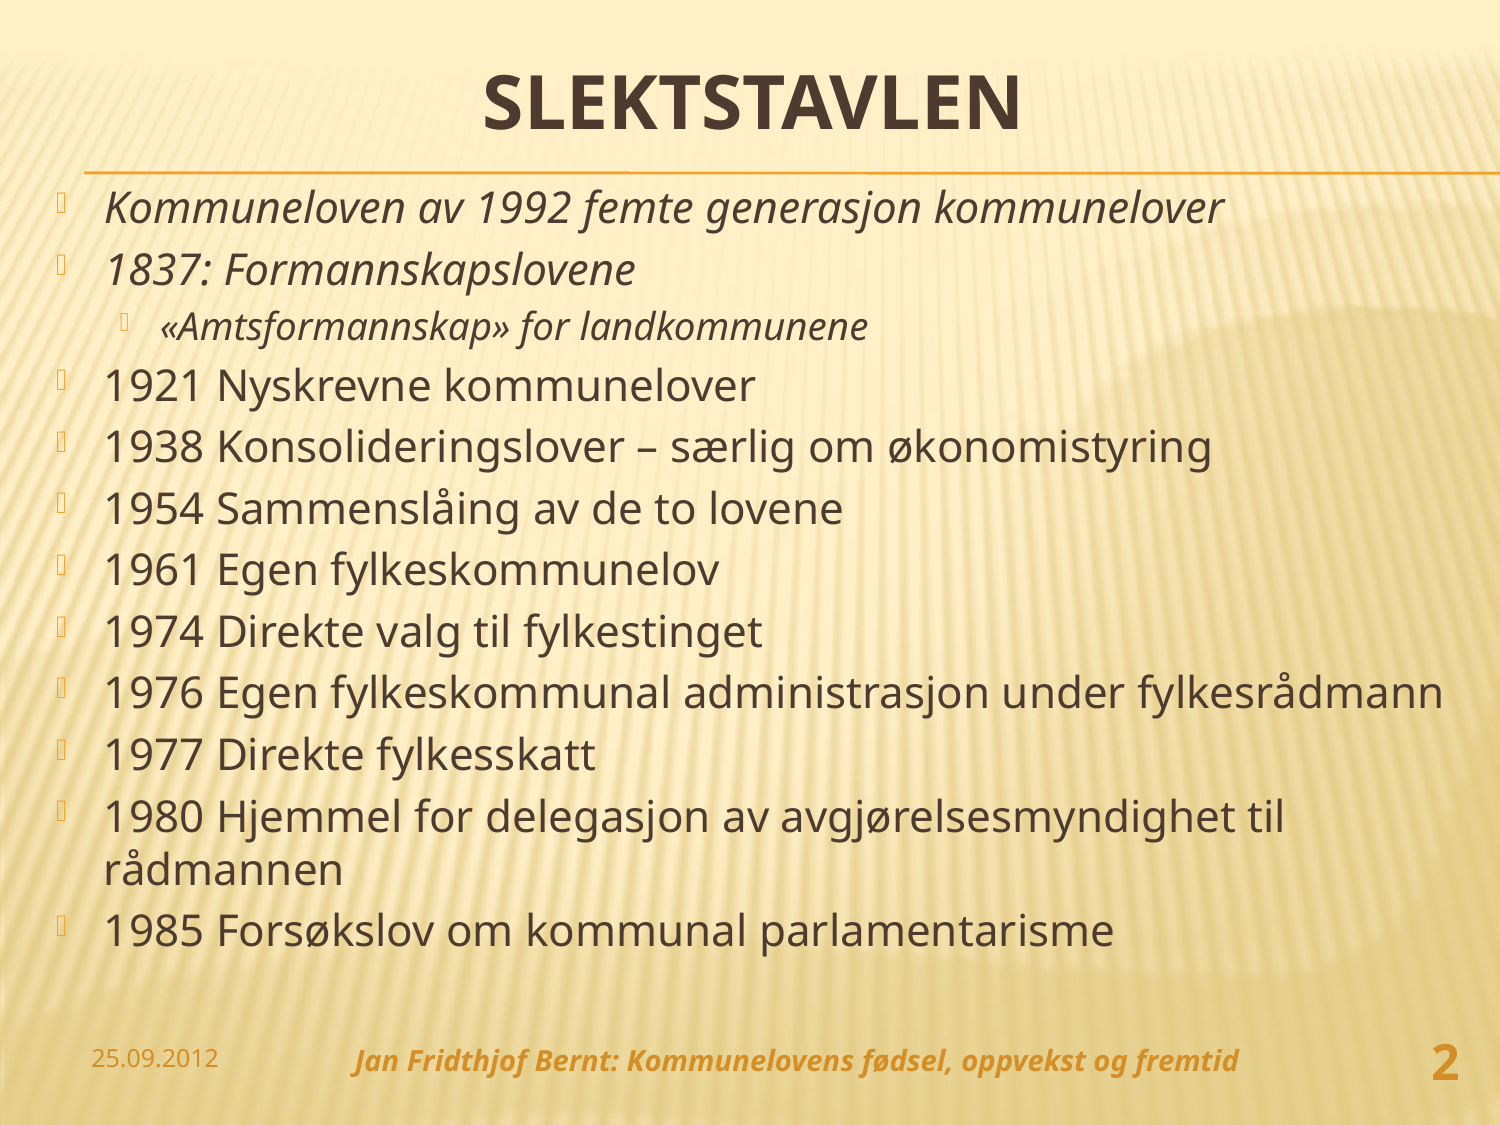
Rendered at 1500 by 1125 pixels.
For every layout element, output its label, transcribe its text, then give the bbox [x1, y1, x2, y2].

footer Jan Fridthjof Bernt: Kommunelovens fødsel, oppvekst og fremtid [289, 1035, 1306, 1083]
title slektstavlen [41, 30, 1467, 169]
slide_number 2 [1350, 1023, 1475, 1103]
list Kommuneloven av 1992 femte generasjon kommunelover 1837: Formannskapslovene «Amtsformannskap» for landkommunene 1921 Nyskrevne kommunelover 1938 Konsolideringslover – særlig om økonomistyring 1954 Sammenslåing av de to lovene 1961 Egen fylkeskommunelov 1974 Direkte valg til fylkestinget 1976 Egen fylkeskommunal administrasjon under fylkesrådmann 1977 Direkte fylkesskatt 1980 Hjemmel for delegasjon av avgjørelsesmyndighet til rådmannen 1985 Forsøkslov om kommunal parlamentarisme [41, 172, 1467, 1024]
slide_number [76, 1035, 266, 1094]
